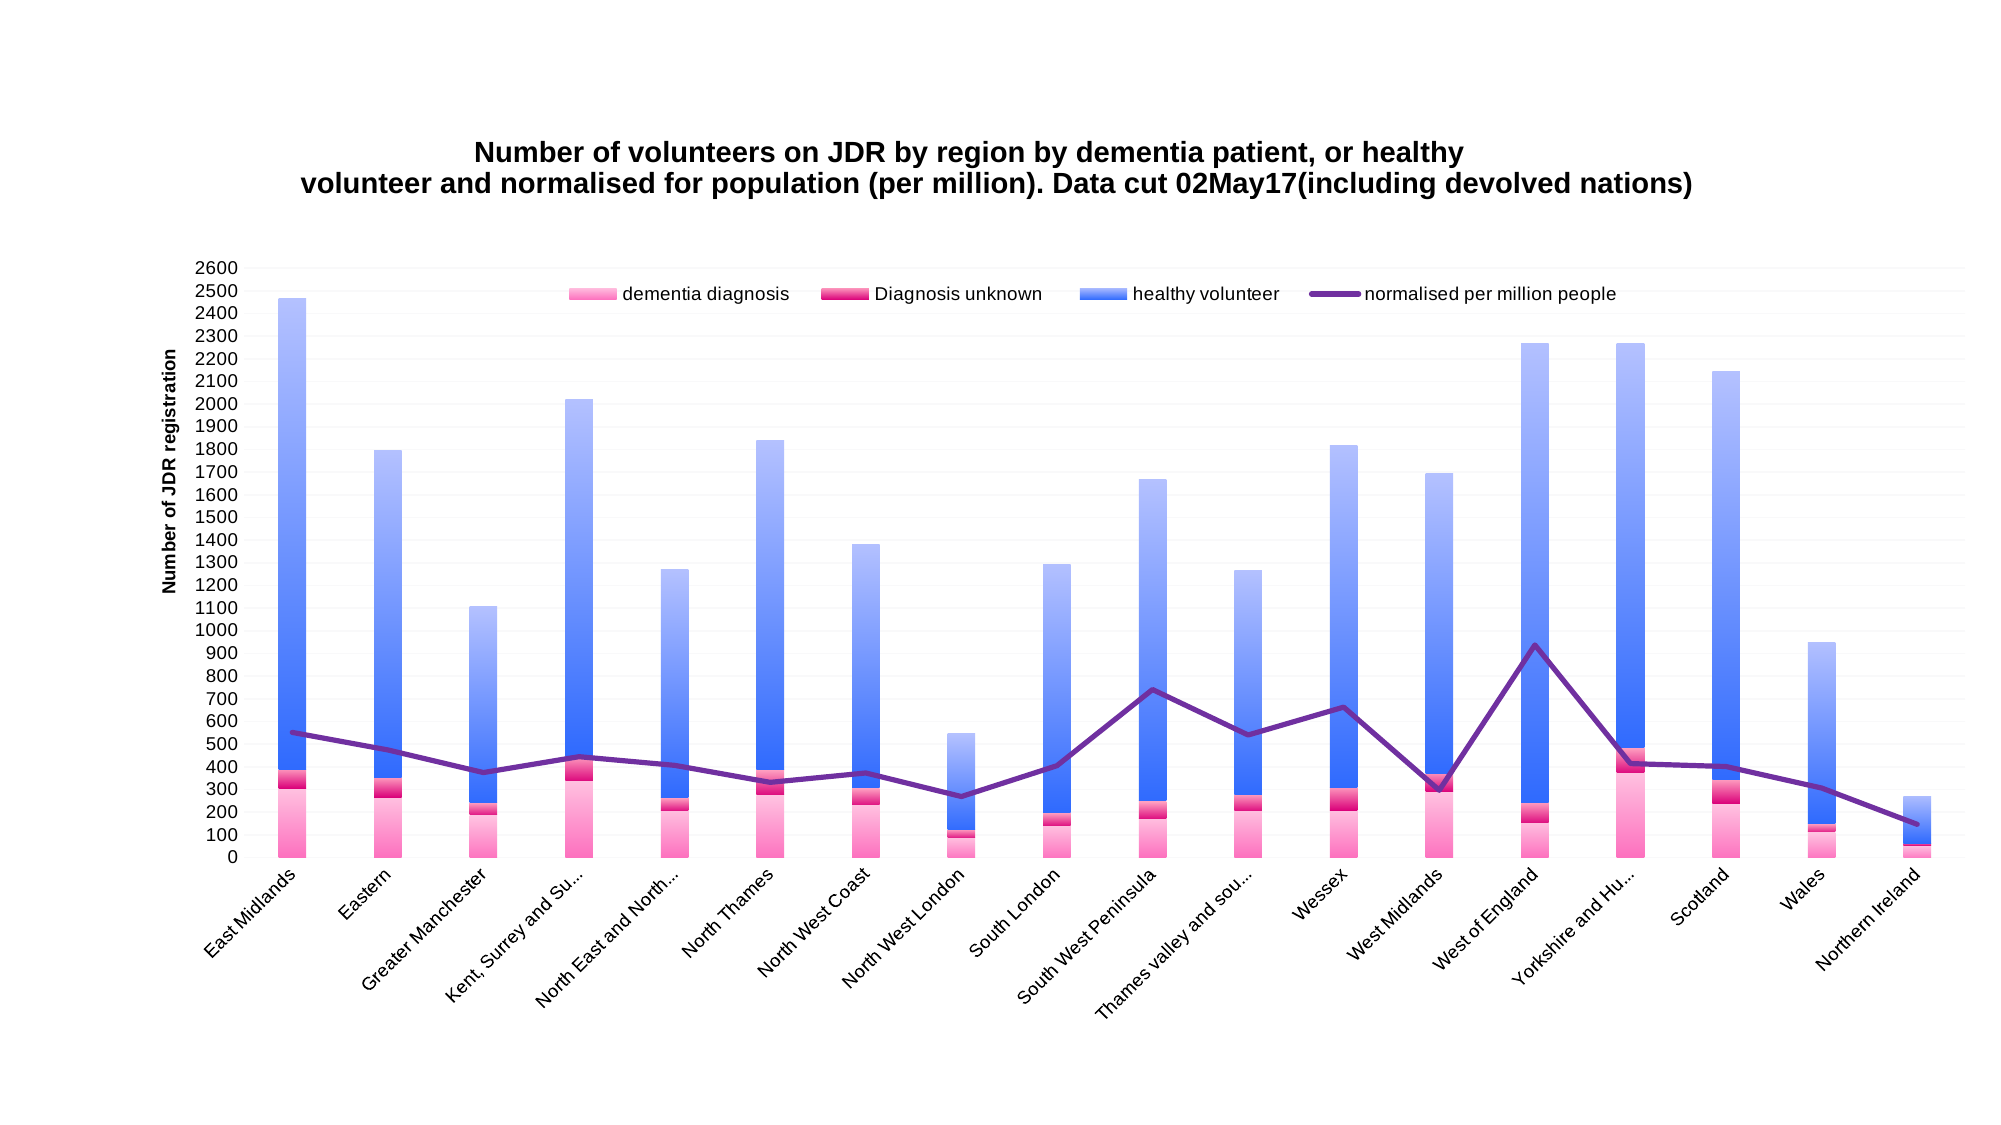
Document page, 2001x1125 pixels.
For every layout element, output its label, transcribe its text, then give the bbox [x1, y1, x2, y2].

chart [137, 252, 1976, 1026]
title Number of volunteers on JDR by region by dementia patient, or healthy volunteer and normalised for population (per million). Data cut 02May17(including devolved nations) [137, 59, 1905, 250]
